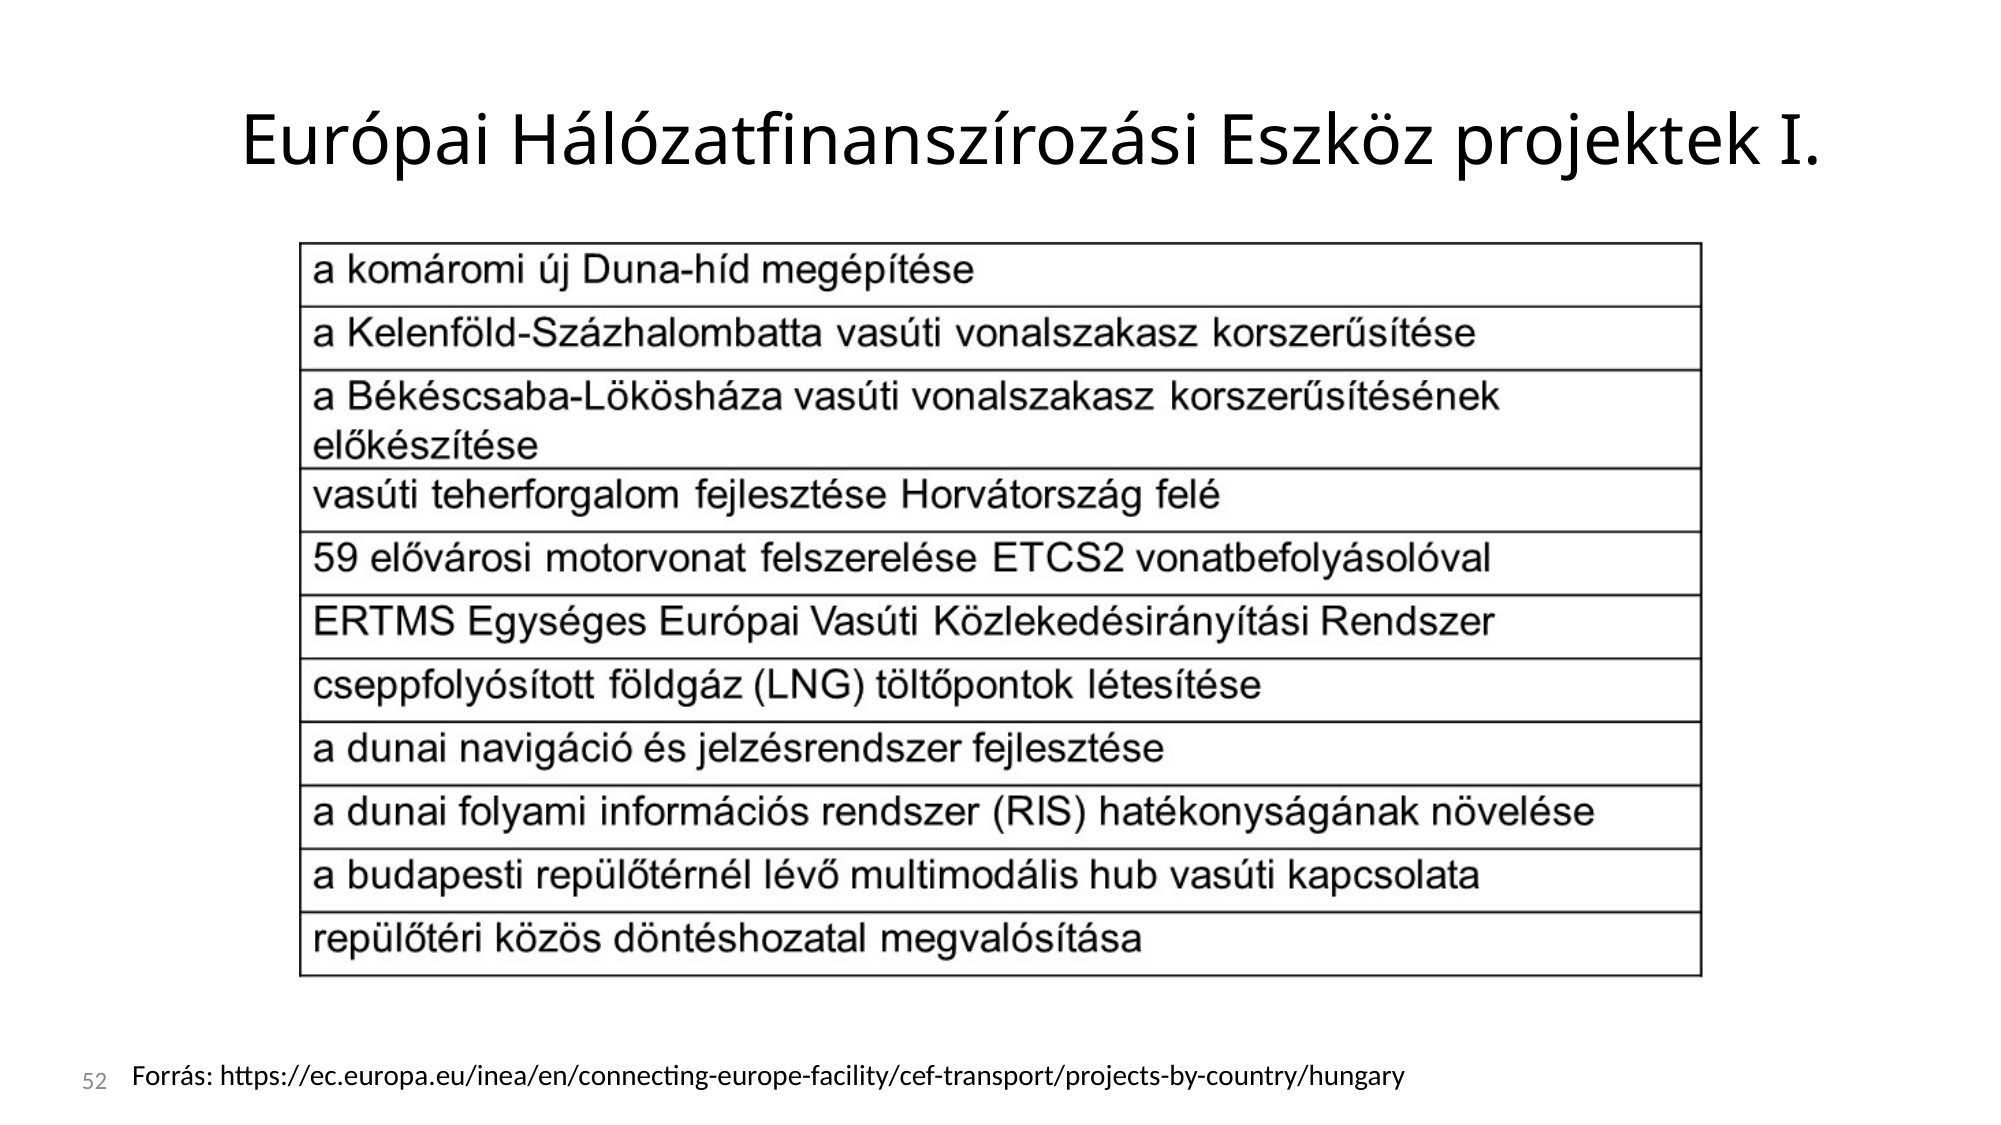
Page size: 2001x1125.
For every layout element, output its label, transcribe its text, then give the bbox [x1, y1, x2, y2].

text_box Forrás: https://ec.europa.eu/inea/en/connecting-europe-facility/cef-transport/projects-by-country/hungary [517, 1049, 1433, 1099]
slide_number 52 [66, 1049, 517, 1110]
picture [299, 230, 1704, 987]
title Európai Hálózatfinanszírozási Eszköz projektek I. [225, 59, 1863, 225]
